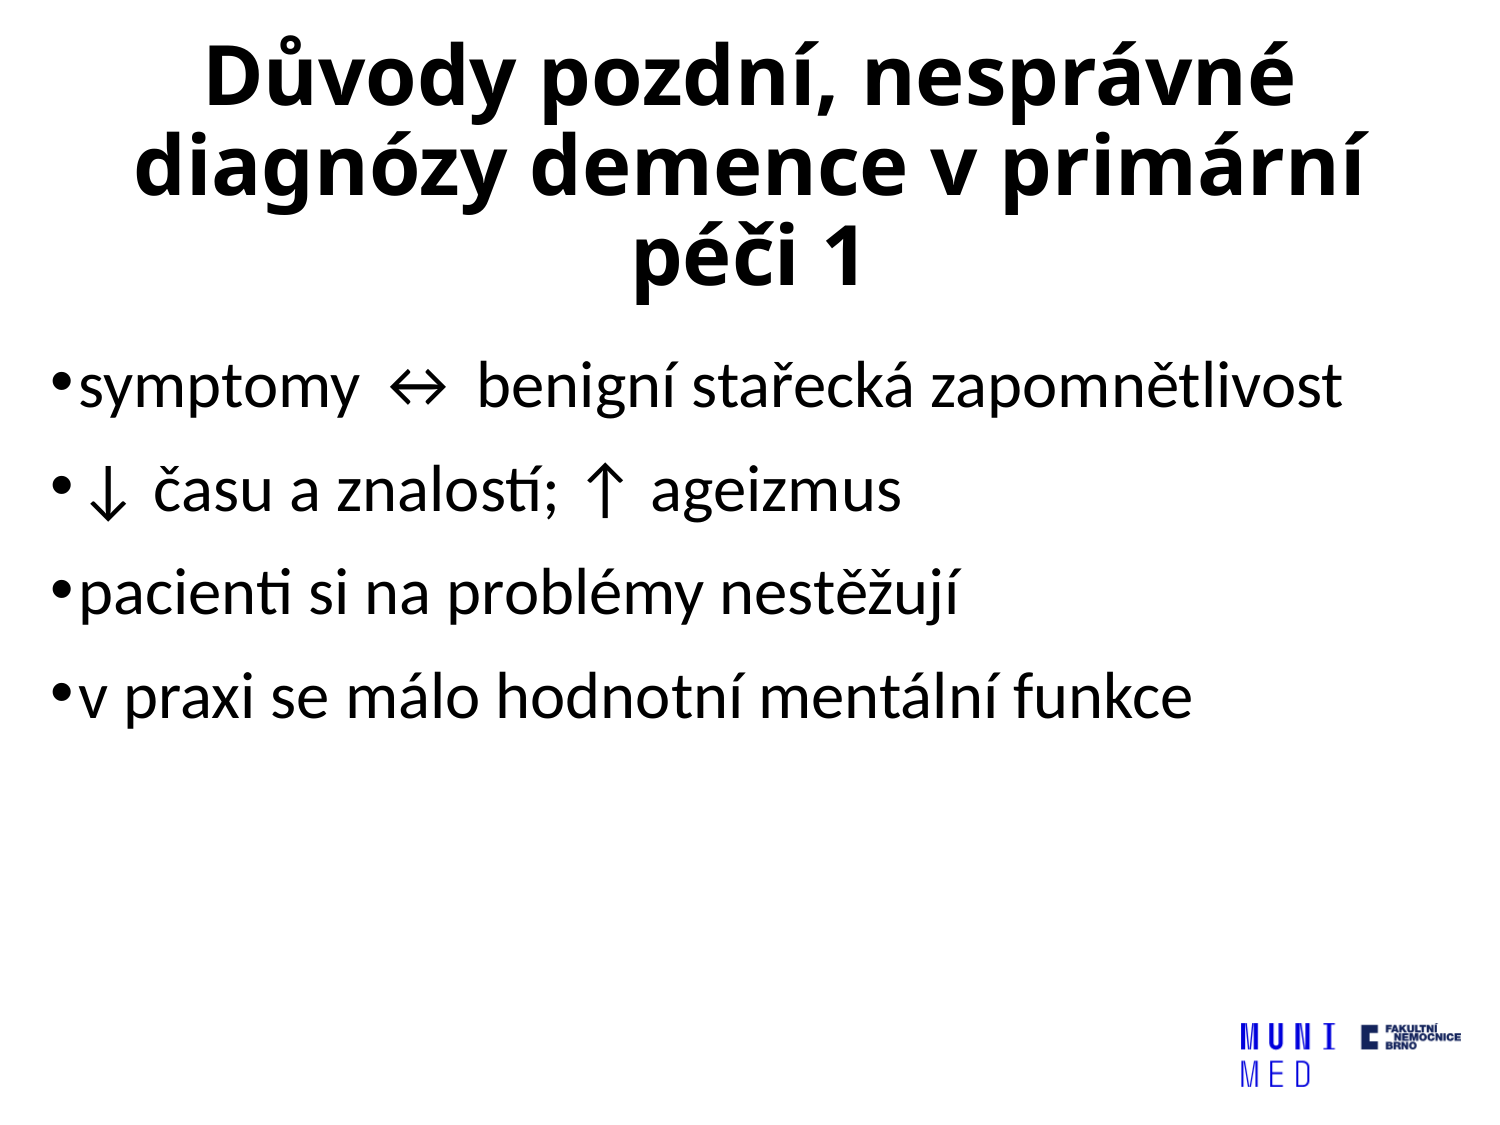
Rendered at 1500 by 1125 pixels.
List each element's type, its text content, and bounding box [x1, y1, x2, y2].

picture [1222, 1011, 1475, 1100]
list symptomy ↔ benigní stařecká zapomnětlivost ↓ času a znalostí; ↑ ageizmus pacienti si na problémy nestěžují v praxi se málo hodnotní mentální funkce [35, 325, 1465, 1125]
title Důvody pozdní, nesprávné diagnózy demence v primární péči 1 [103, 59, 1397, 278]
